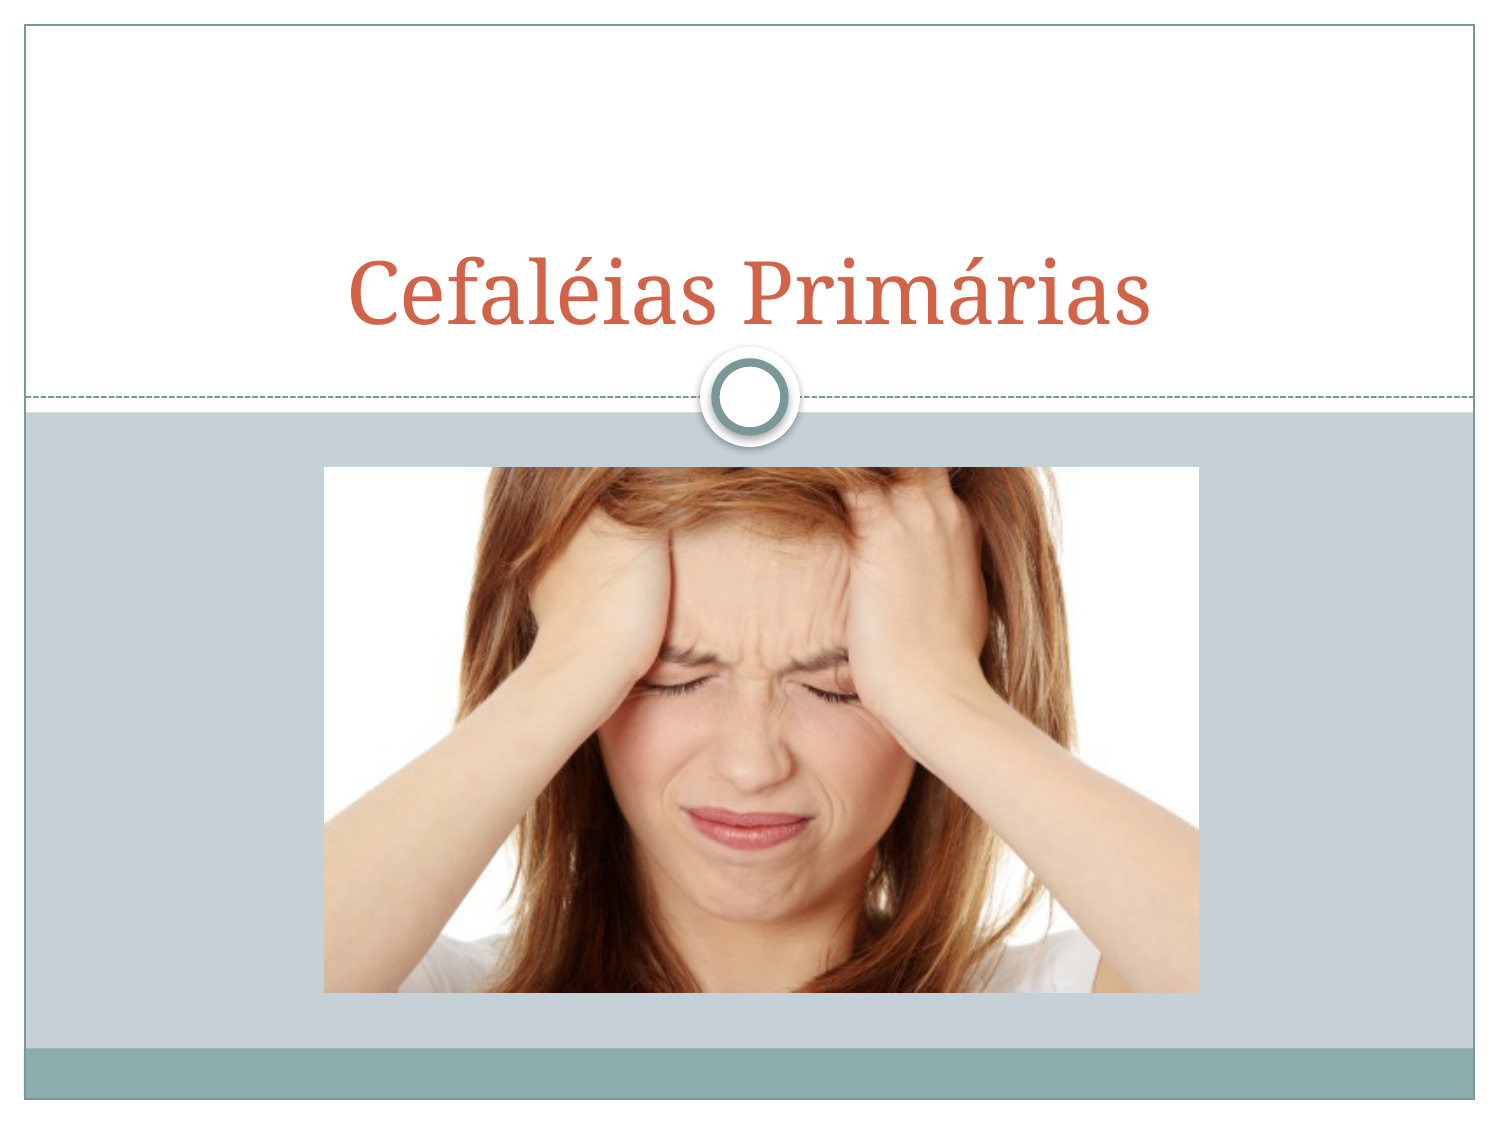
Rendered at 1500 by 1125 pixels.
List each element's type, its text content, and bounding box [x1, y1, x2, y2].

picture [324, 467, 1200, 993]
title Cefaléias Primárias [112, 62, 1388, 350]
